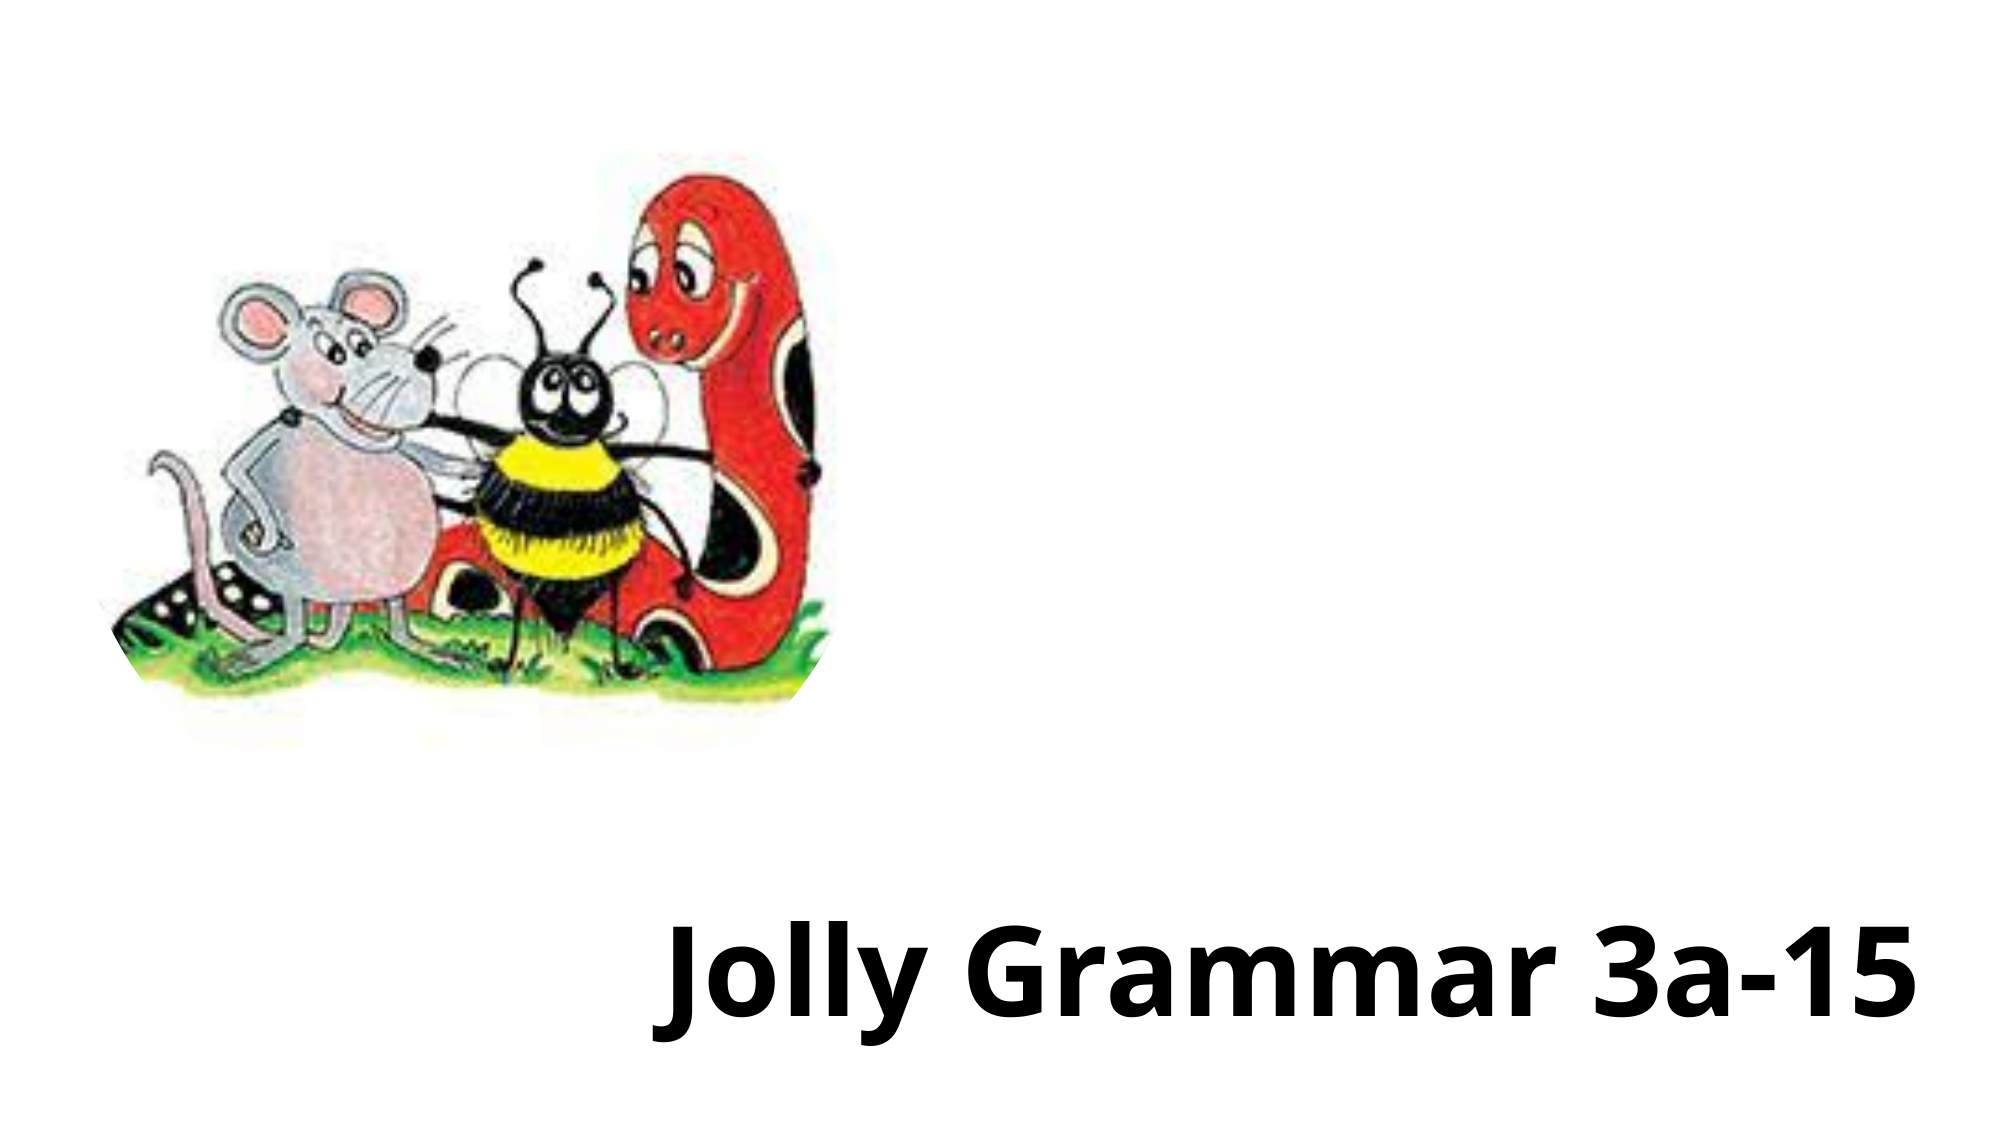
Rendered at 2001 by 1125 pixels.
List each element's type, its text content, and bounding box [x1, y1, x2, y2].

picture [66, 36, 882, 852]
text_box Jolly Grammar 3a-15 [621, 558, 1964, 1051]
